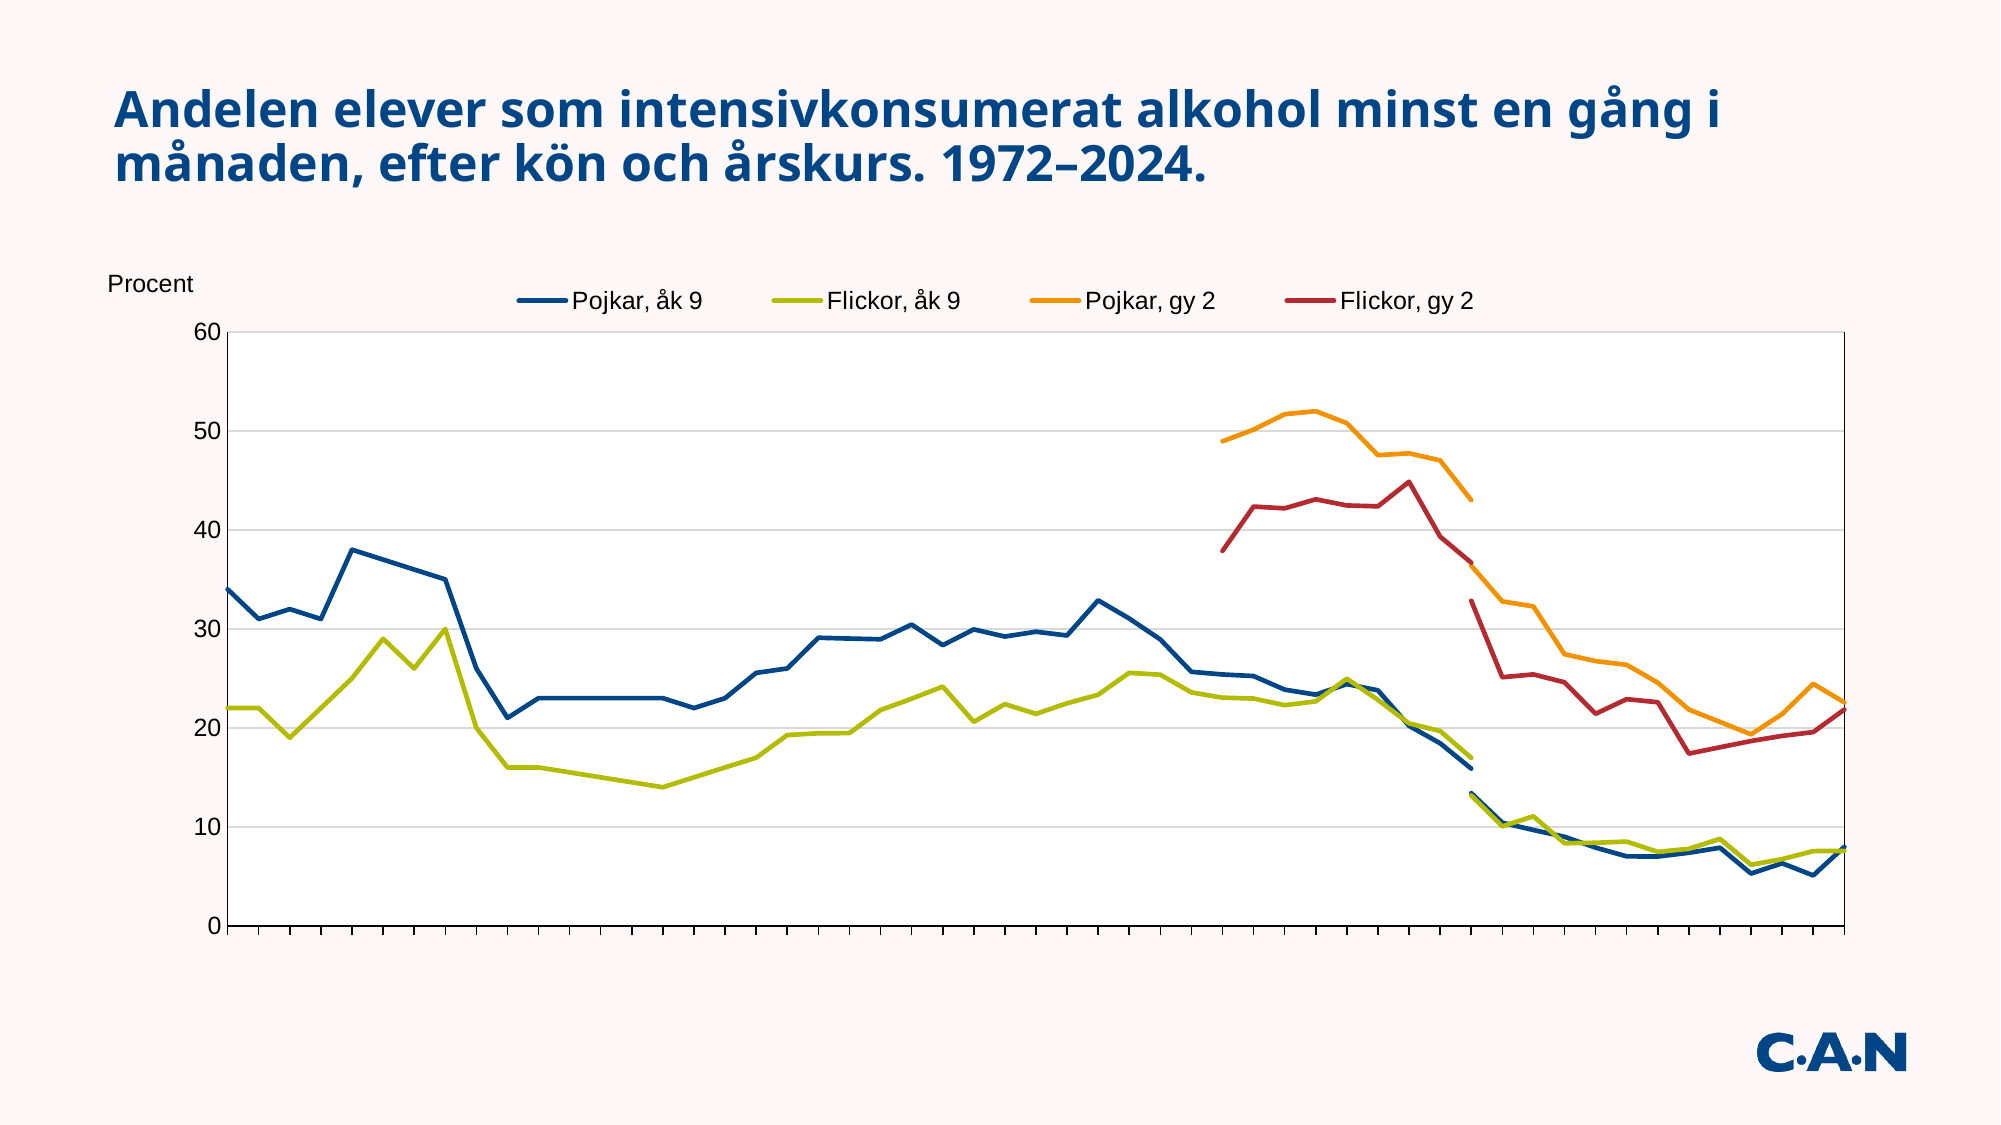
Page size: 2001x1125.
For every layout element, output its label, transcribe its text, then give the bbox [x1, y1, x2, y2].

title Andelen elever som intensivkonsumerat alkohol minst en gång i månaden, efter kön och årskurs. 1972–2024. [99, 45, 1900, 233]
chart [99, 262, 1900, 997]
picture [1756, 1032, 1907, 1072]
